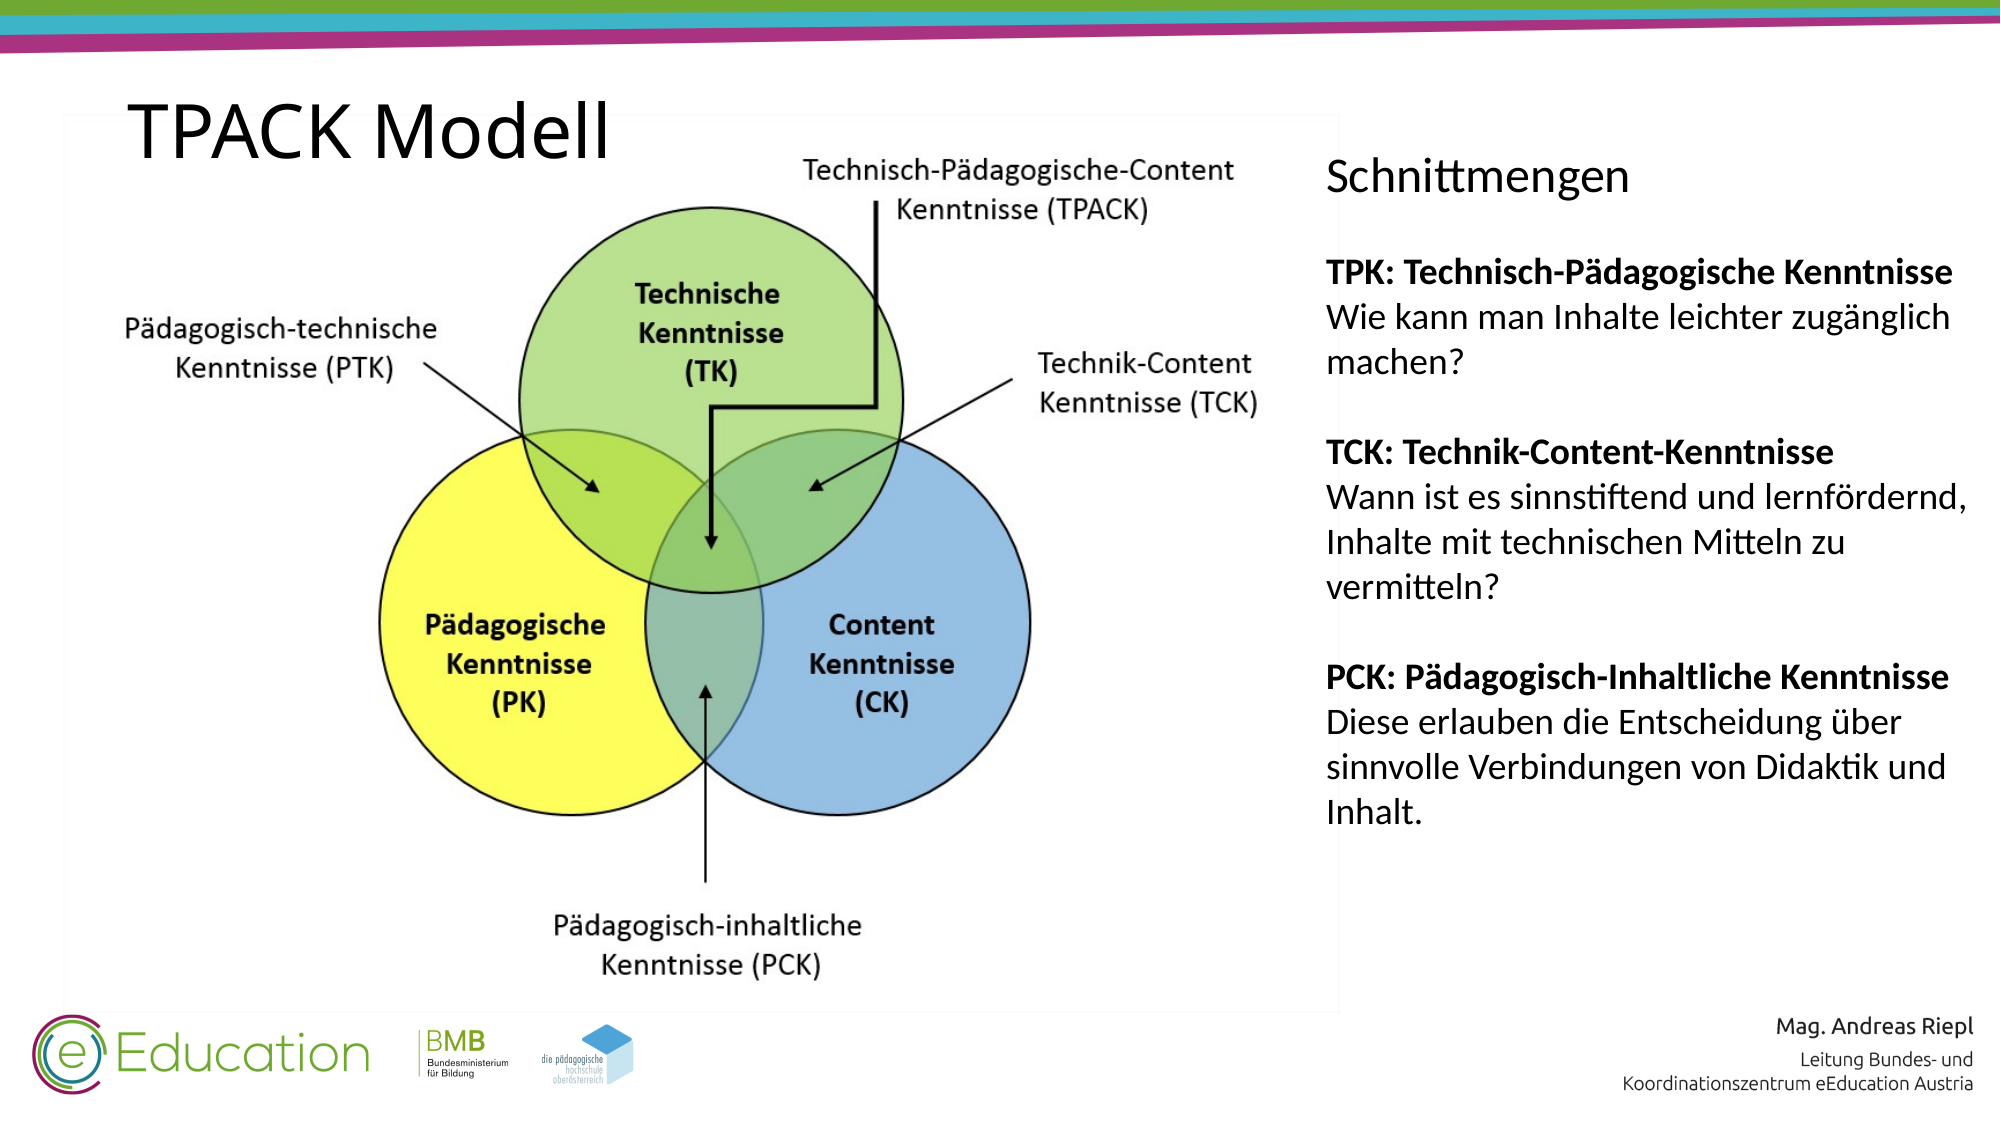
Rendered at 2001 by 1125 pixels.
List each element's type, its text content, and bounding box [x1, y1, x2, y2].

picture [0, 0, 2000, 1125]
text_box Schnittmengen TPK: Technisch-Pädagogische Kenntnisse Wie kann man Inhalte leichter zugänglich machen? TCK: Technik-Content-Kenntnisse Wann ist es sinnstiftend und lernfördernd, Inhalte mit technischen Mitteln zu vermitteln? PCK: Pädagogisch-Inhaltliche Kenntnisse Diese erlauben die Entscheidung über sinnvolle Verbindungen von Didaktik und Inhalt. [1340, 134, 2000, 840]
title TPACK Modell [112, 73, 754, 115]
